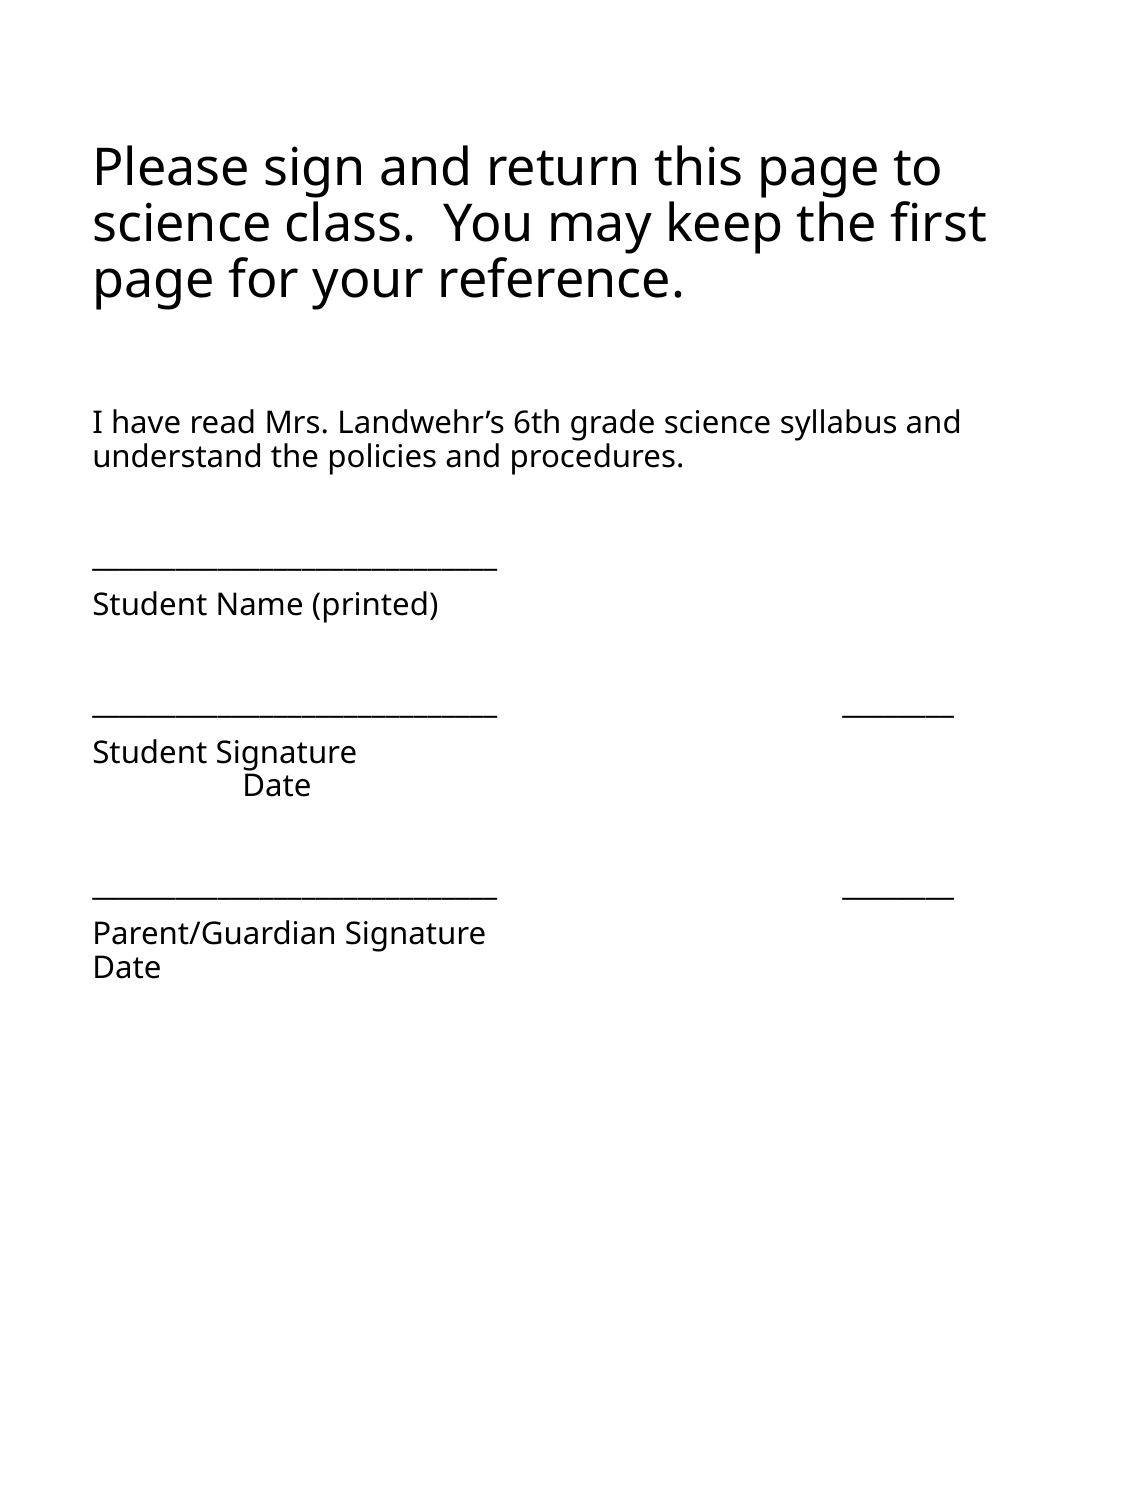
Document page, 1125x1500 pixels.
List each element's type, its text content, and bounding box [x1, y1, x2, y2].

list I have read Mrs. Landwehr’s 6th grade science syllabus and understand the policies and procedures. _____________________________ Student Name (printed) _____________________________ ________ Student Signature Date _____________________________ ________ Parent/Guardian Signature Date [77, 399, 1048, 1352]
title Please sign and return this page to science class. You may keep the first page for your reference. [77, 79, 1048, 370]
